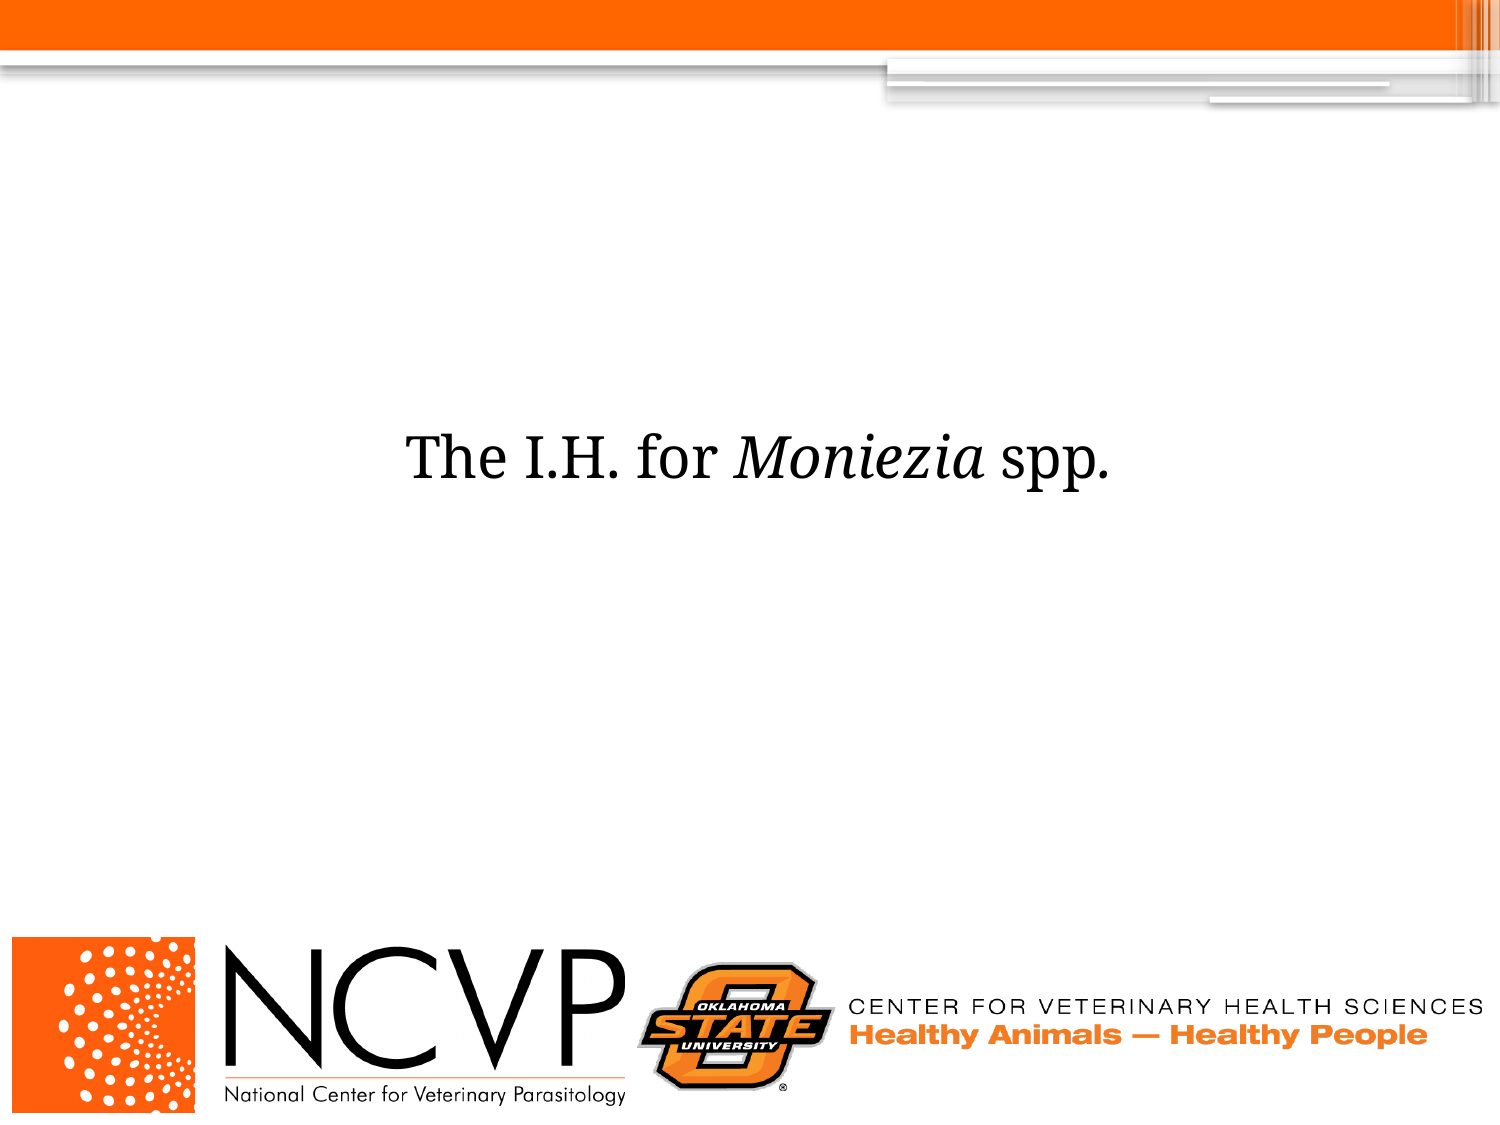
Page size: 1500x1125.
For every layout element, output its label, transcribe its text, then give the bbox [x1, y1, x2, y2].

picture [637, 962, 1483, 1092]
list The I.H. for Moniezia spp. [75, 412, 1425, 963]
picture [12, 937, 626, 1113]
